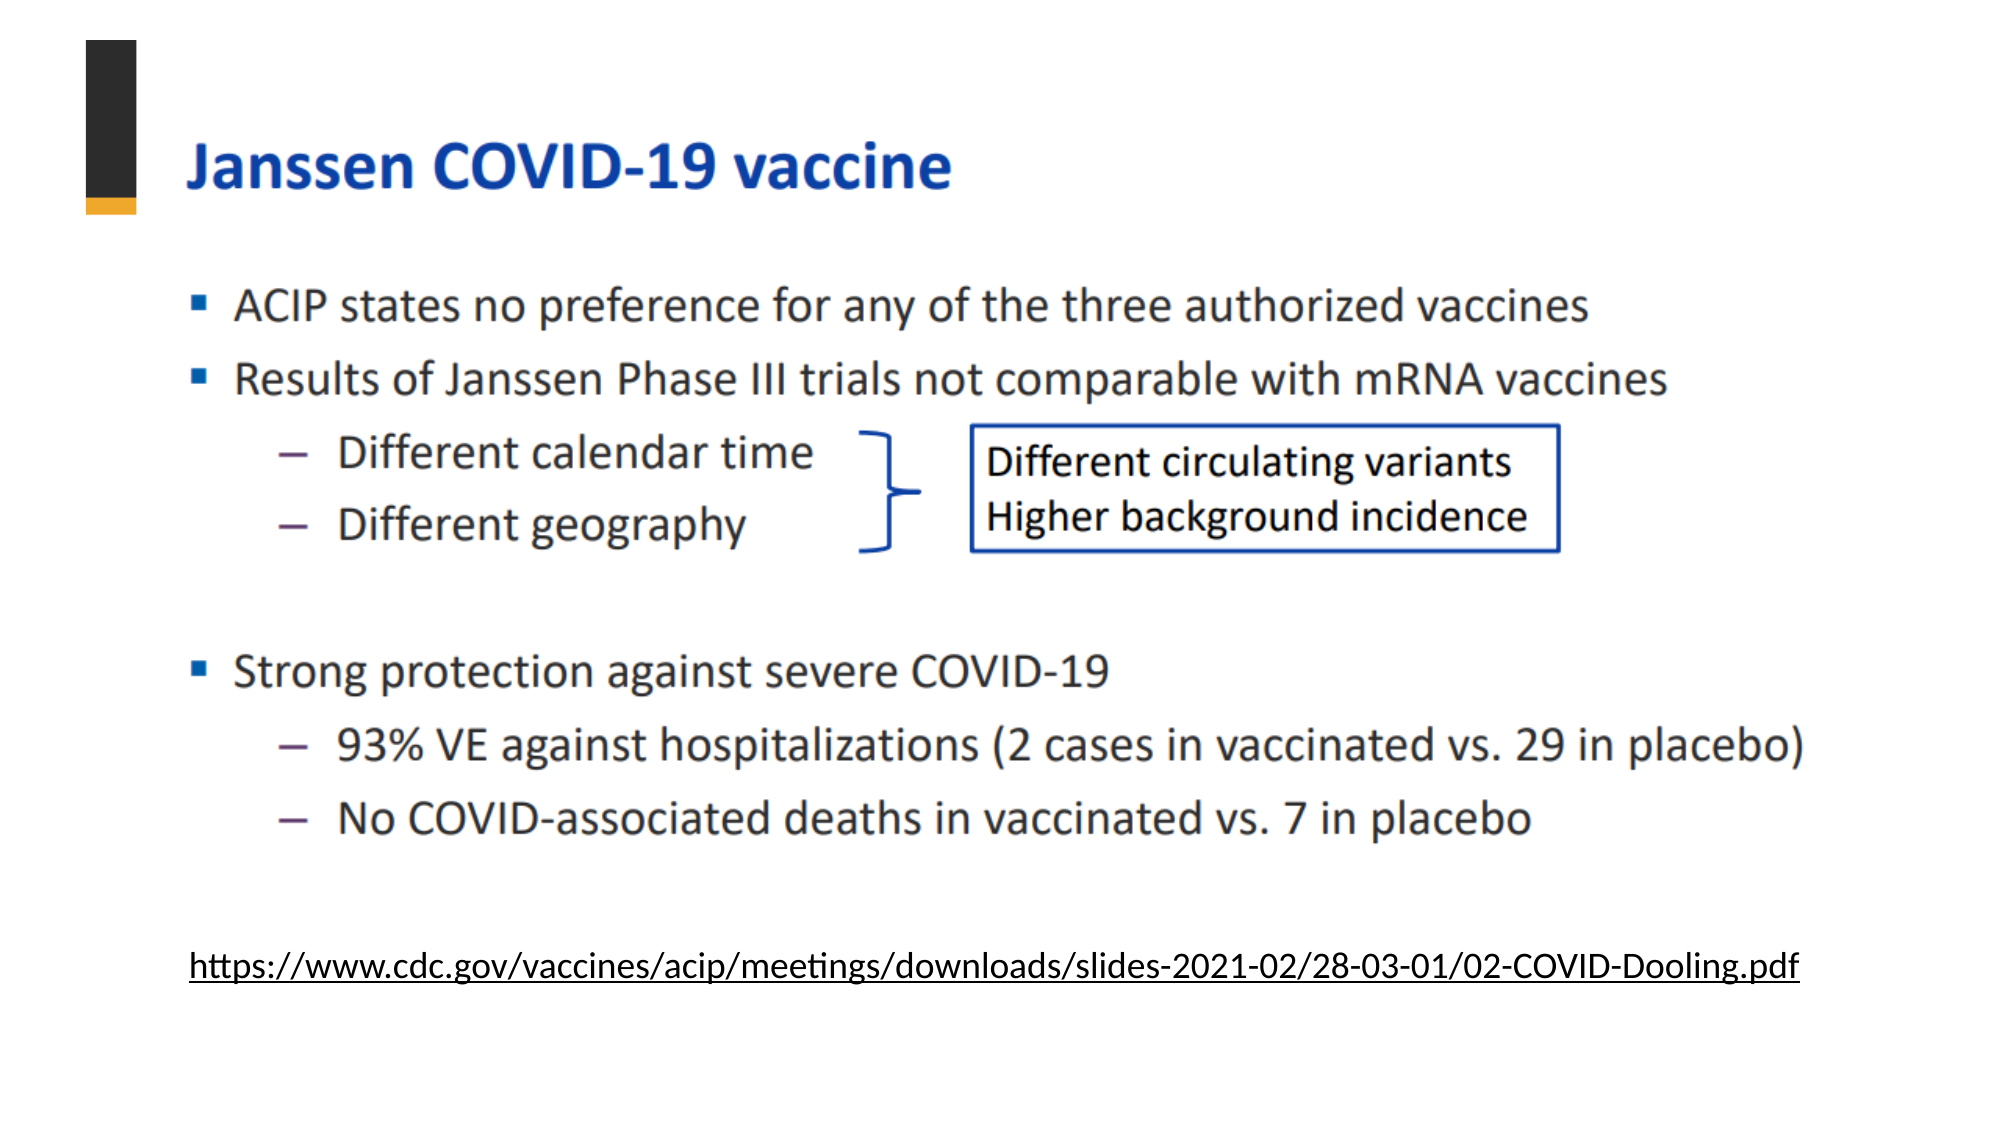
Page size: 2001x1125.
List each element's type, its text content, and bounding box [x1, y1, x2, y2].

picture [85, 40, 1913, 857]
text_box https://www.cdc.gov/vaccines/acip/meetings/downloads/slides-2021-02/28-03-01/02-COVID-Dooling.pdf [116, 933, 1882, 994]
